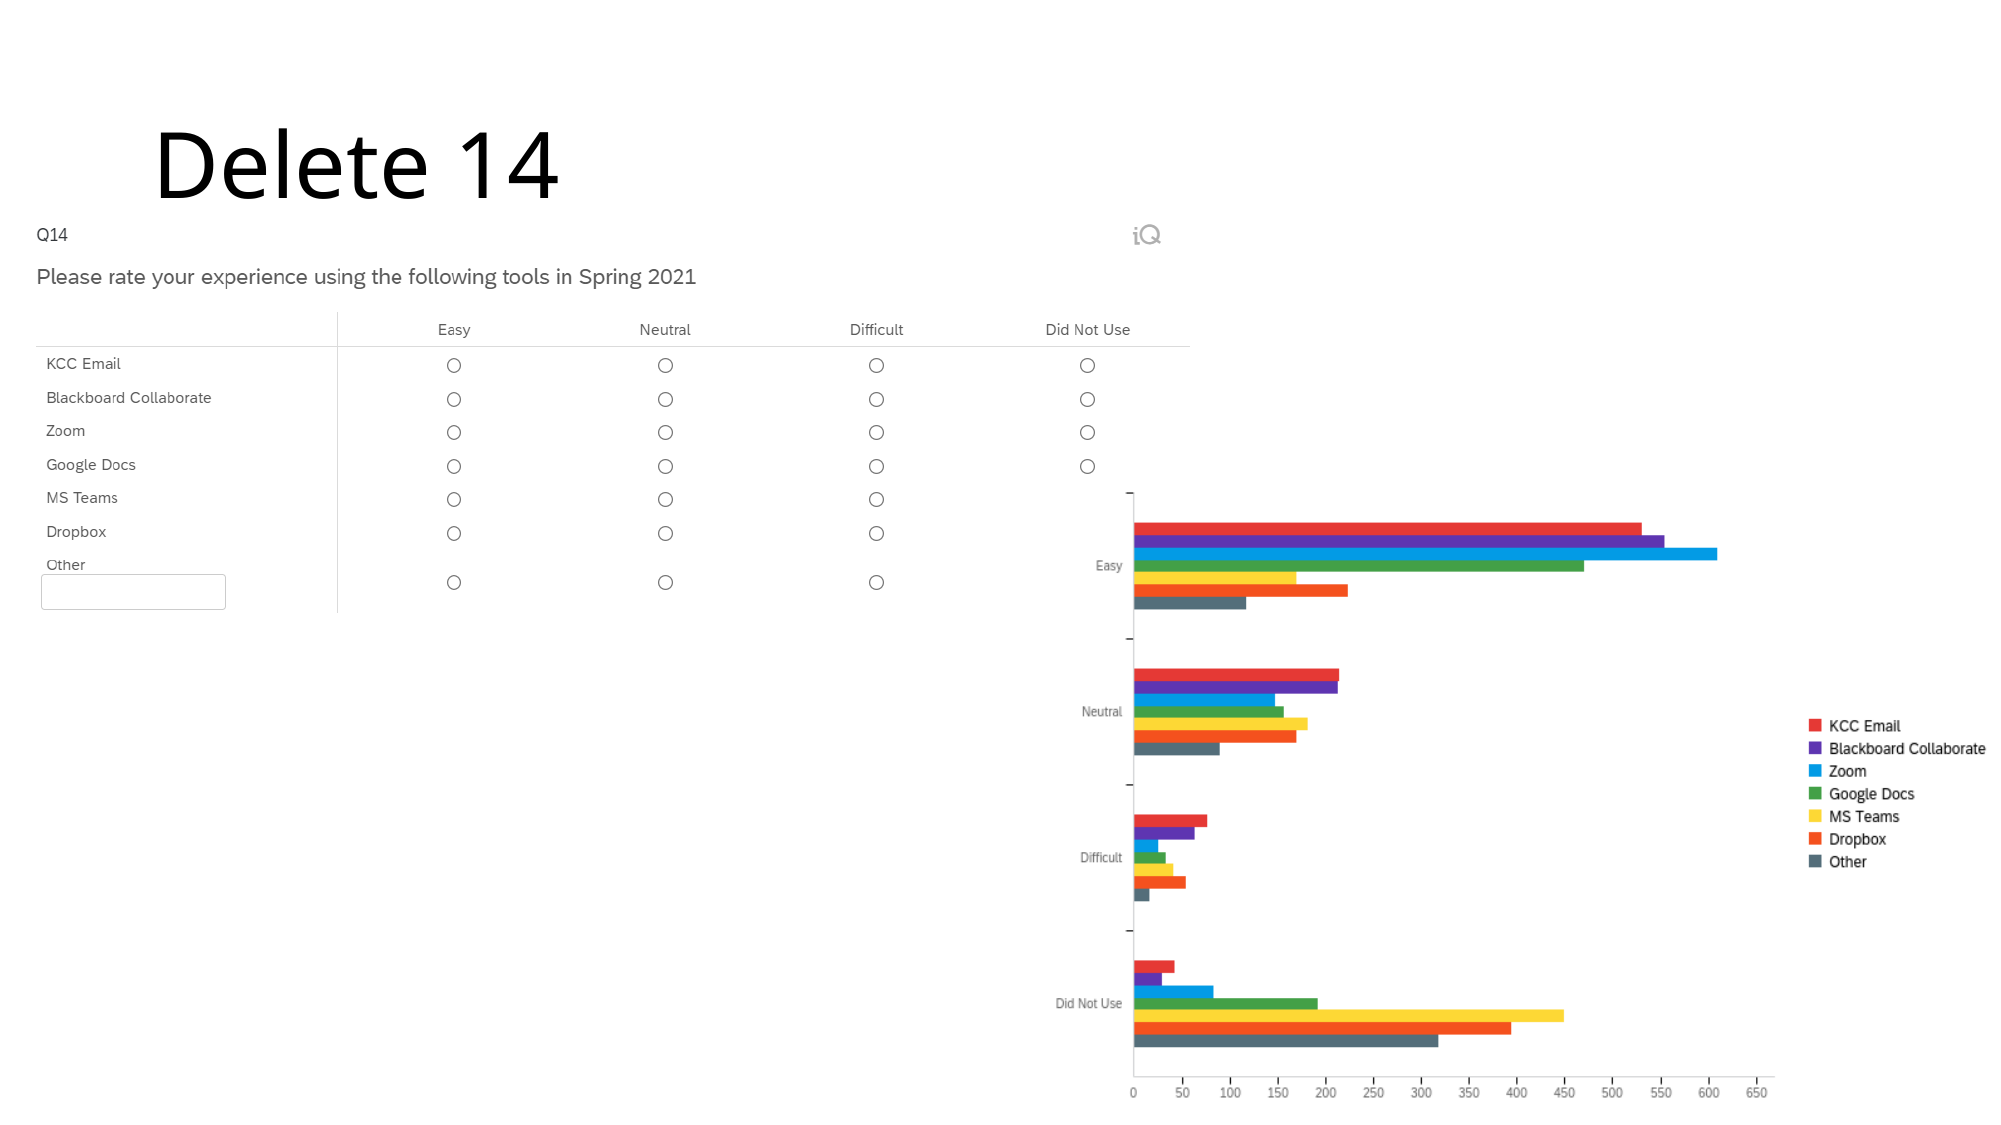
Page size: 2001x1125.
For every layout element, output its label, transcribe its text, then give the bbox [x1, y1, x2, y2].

picture [0, 211, 2000, 1114]
title Delete 14 [137, 59, 1863, 278]
